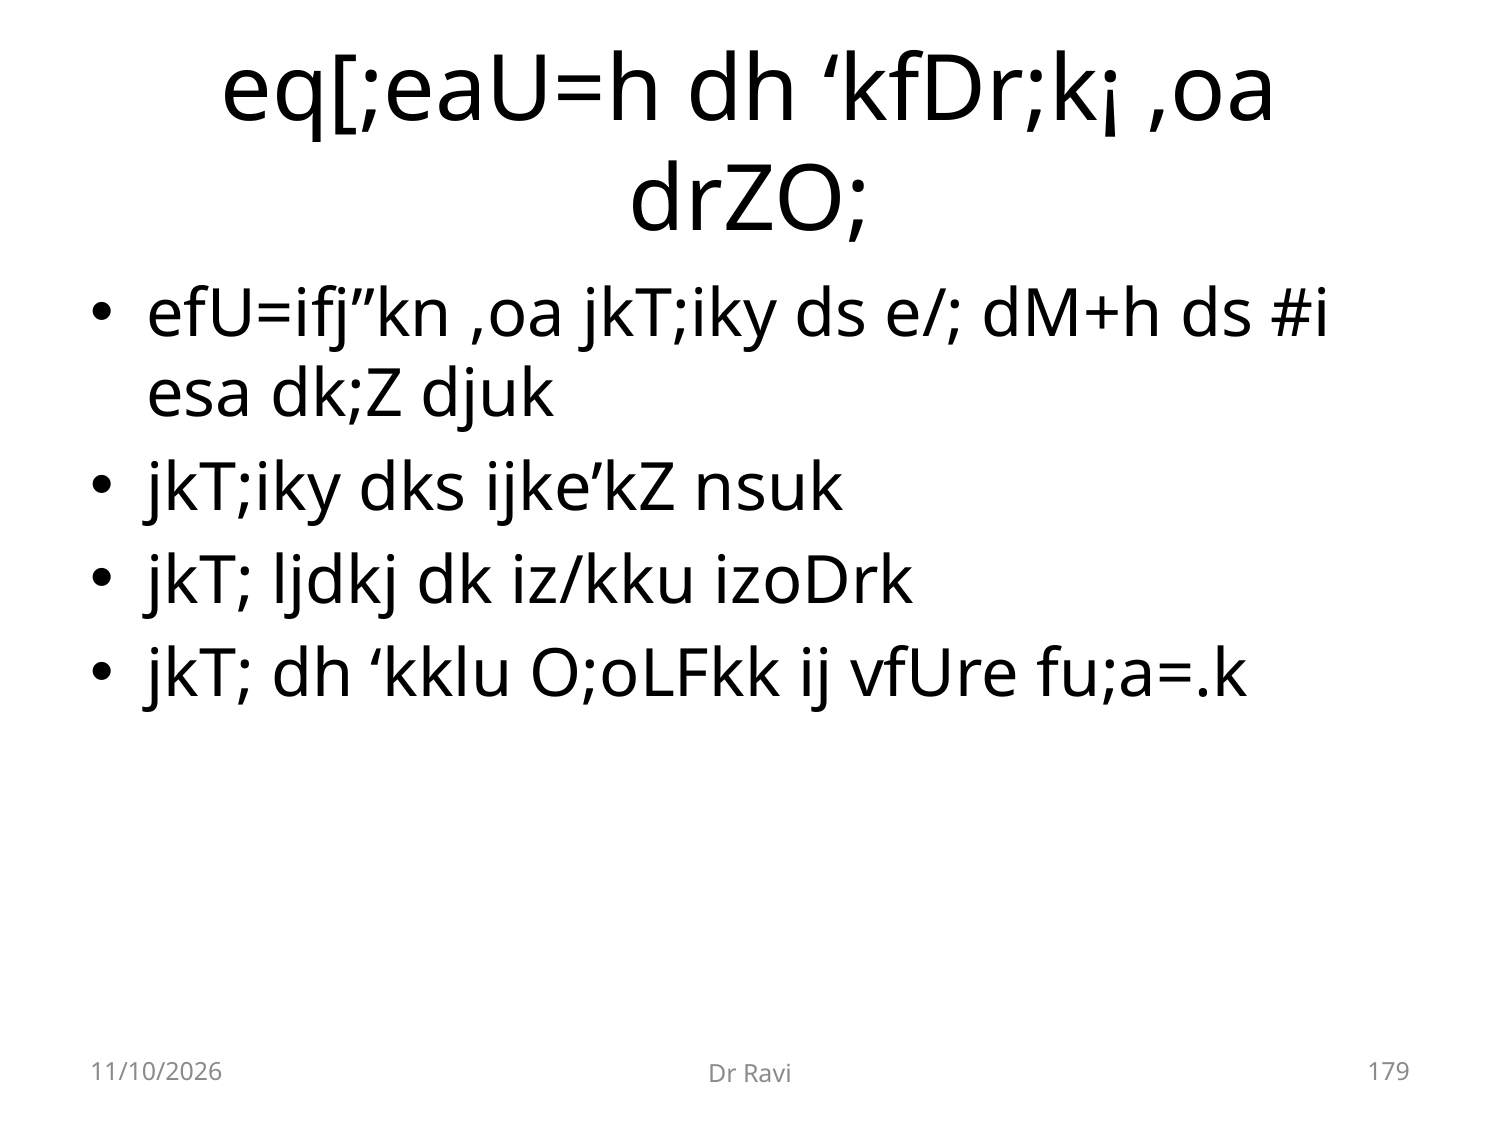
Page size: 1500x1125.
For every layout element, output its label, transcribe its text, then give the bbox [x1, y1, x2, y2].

footer Dr Ravi [512, 1042, 988, 1103]
title eq[;eaU=h dh ‘kfDr;k¡ ,oa drZO; [74, 44, 1426, 233]
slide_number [75, 1042, 425, 1103]
list efU=ifj”kn ,oa jkT;iky ds e/; dM+h ds #i esa dk;Z djuk jkT;iky dks ijke’kZ nsuk jkT; ljdkj dk iz/kku izoDrk jkT; dh ‘kklu O;oLFkk ij vfUre fu;a=.k [74, 262, 1426, 1006]
slide_number 179 [1074, 1042, 1425, 1103]
